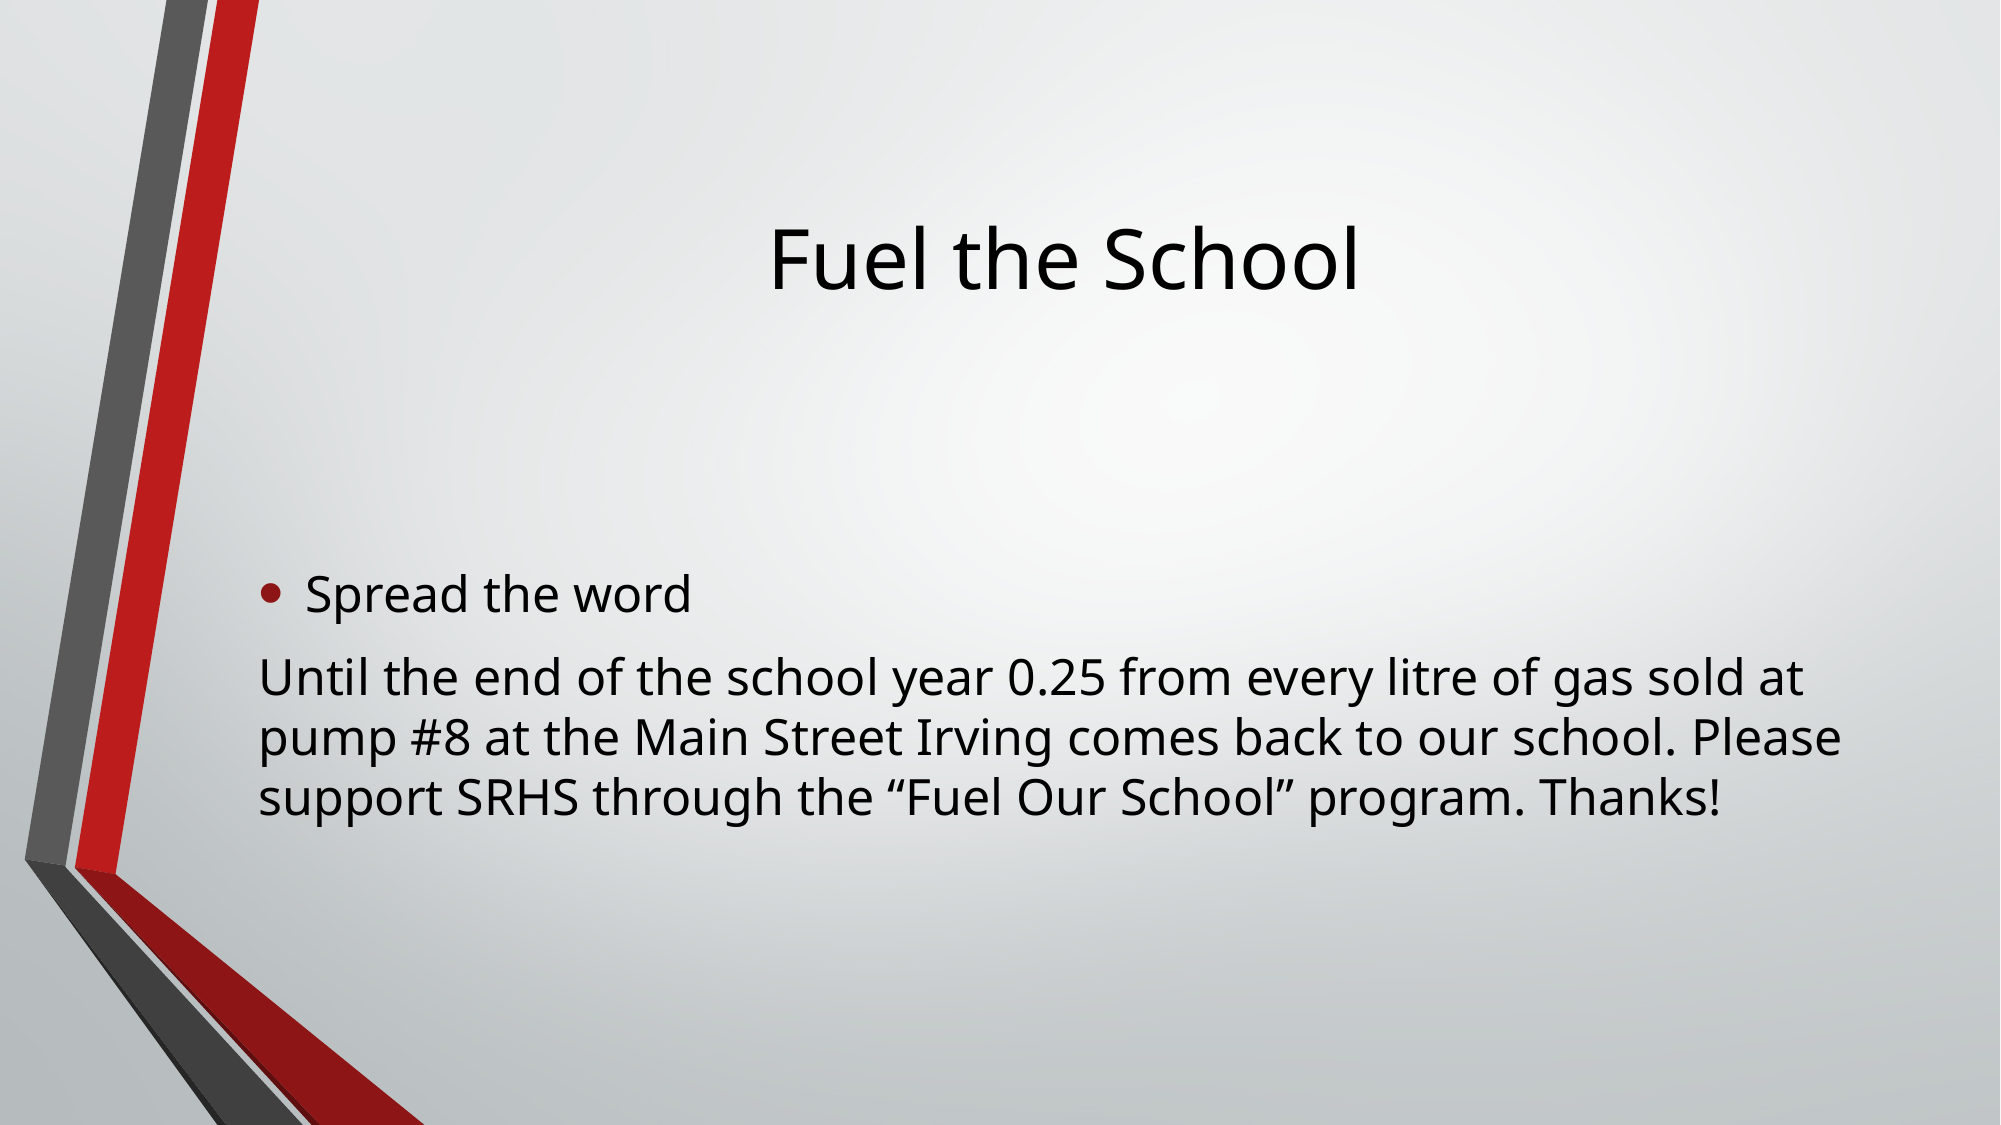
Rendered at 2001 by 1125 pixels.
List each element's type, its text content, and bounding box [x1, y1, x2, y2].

title Fuel the School [243, 112, 1887, 400]
list Spread the word Until the end of the school year 0.25 from every litre of gas sold at pump #8 at the Main Street Irving comes back to our school. Please support SRHS through the “Fuel Our School” program. Thanks! [243, 437, 1887, 950]
